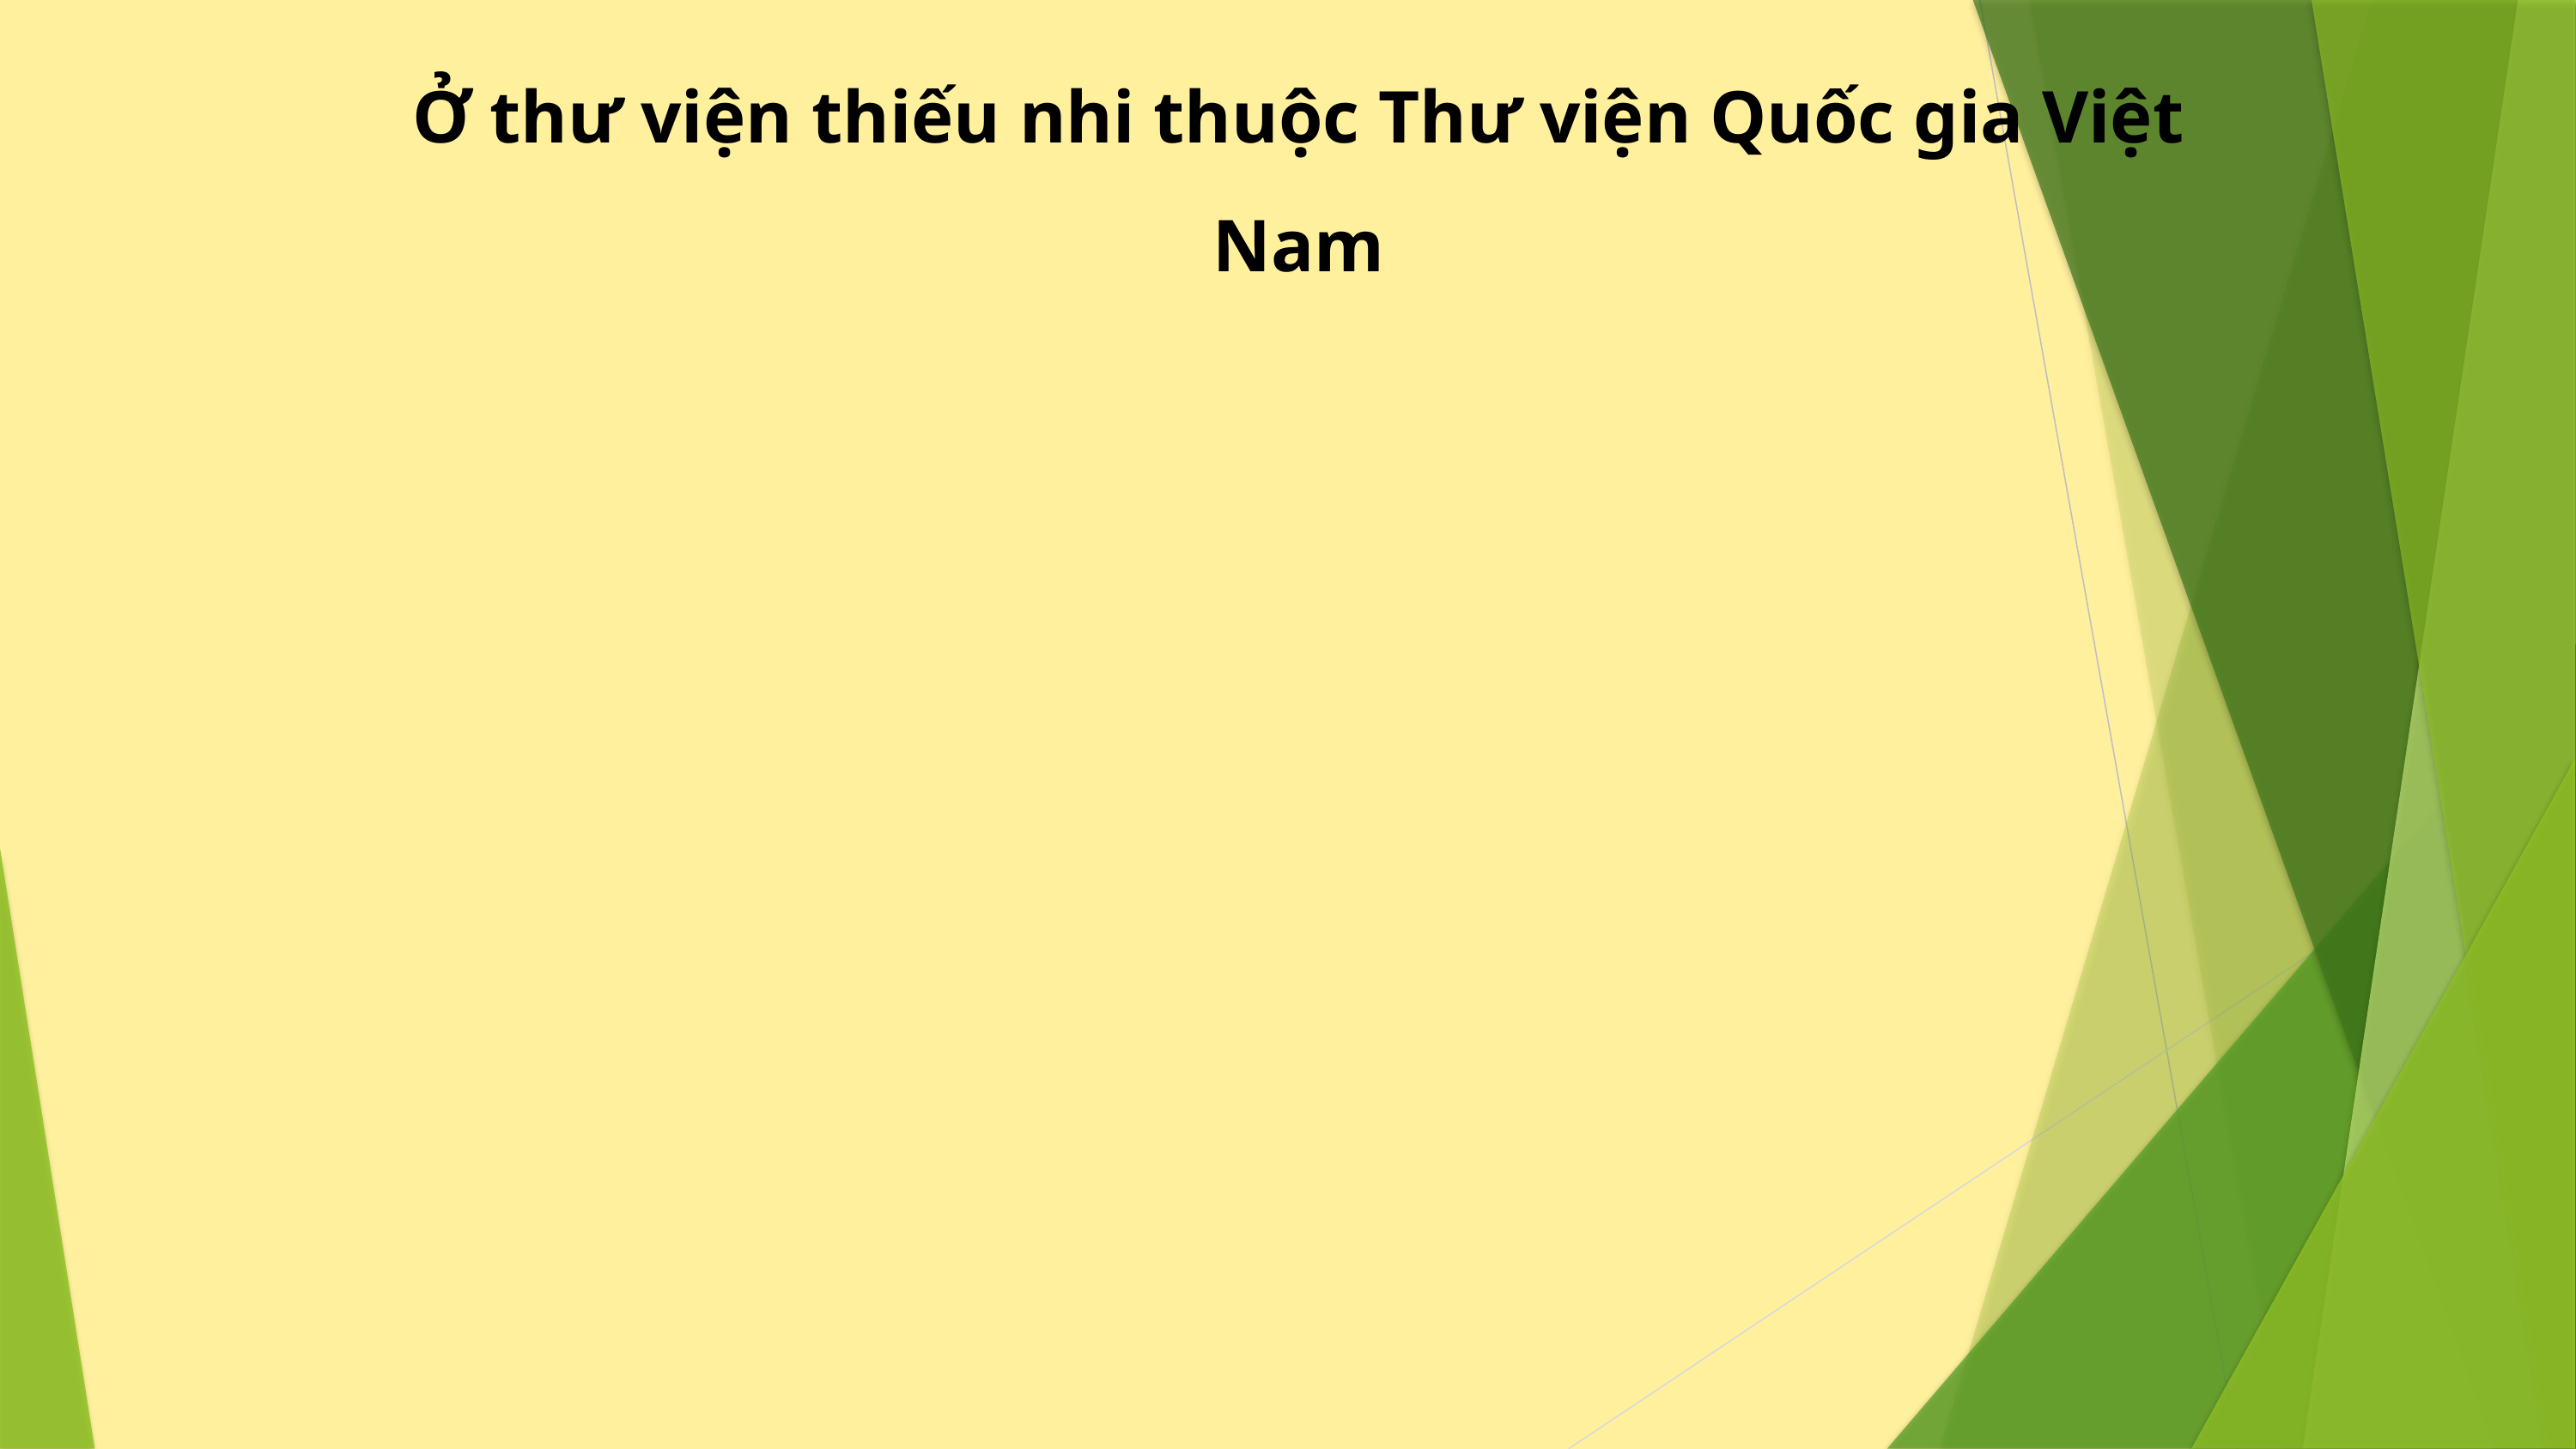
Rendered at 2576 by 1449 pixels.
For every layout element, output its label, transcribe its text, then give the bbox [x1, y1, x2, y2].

text_box Ở thư viện thiếu nhi thuộc Thư viện Quốc gia Việt Nam [320, 22, 2277, 293]
